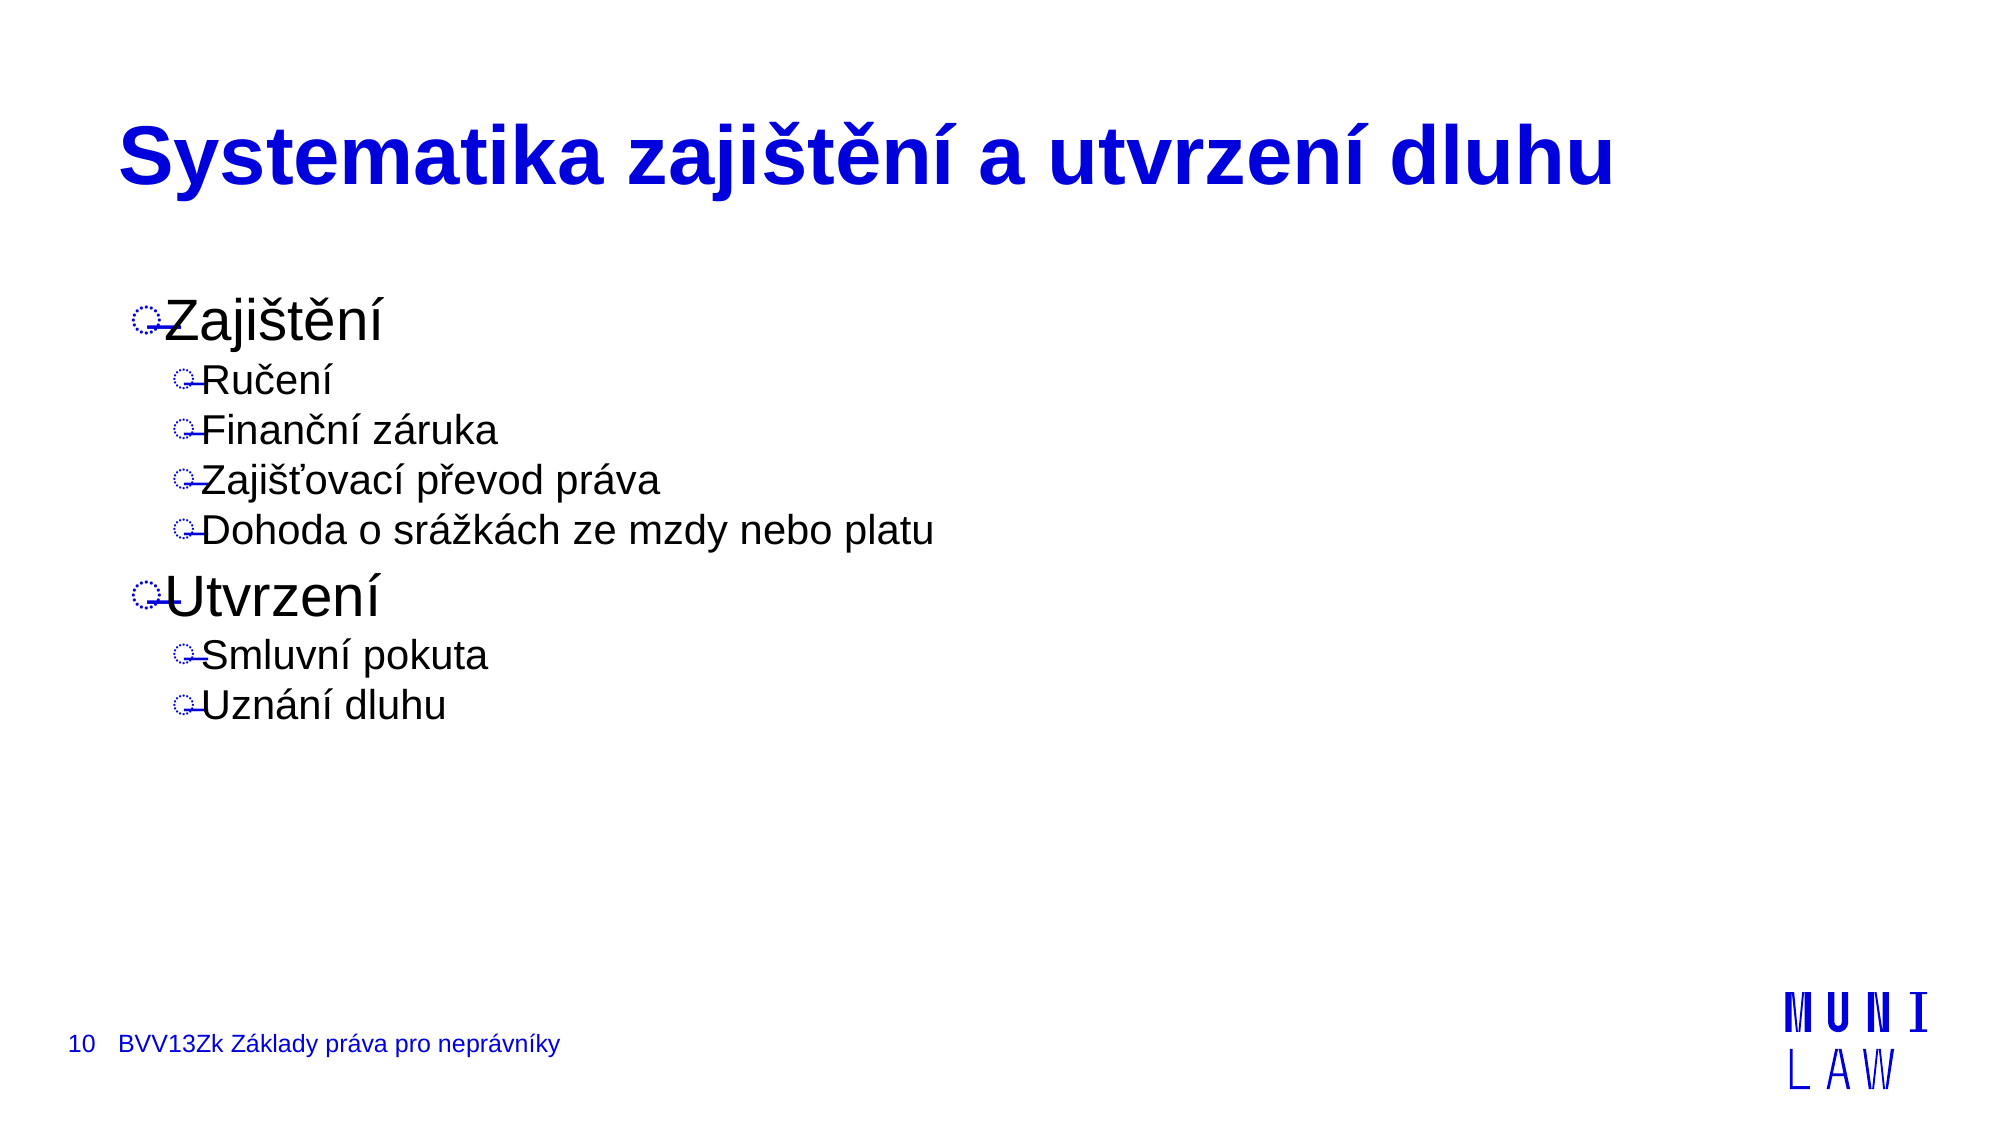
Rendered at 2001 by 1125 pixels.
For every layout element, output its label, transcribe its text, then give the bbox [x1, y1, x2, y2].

title Systematika zajištění a utvrzení dluhu [118, 118, 1883, 193]
footer BVV13Zk Základy práva pro neprávníky [118, 1021, 1418, 1063]
slide_number 10 [67, 1021, 110, 1063]
list Zajištění Ručení Finanční záruka Zajišťovací převod práva Dohoda o srážkách ze mzdy nebo platu Utvrzení Smluvní pokuta Uznání dluhu [118, 277, 1883, 957]
